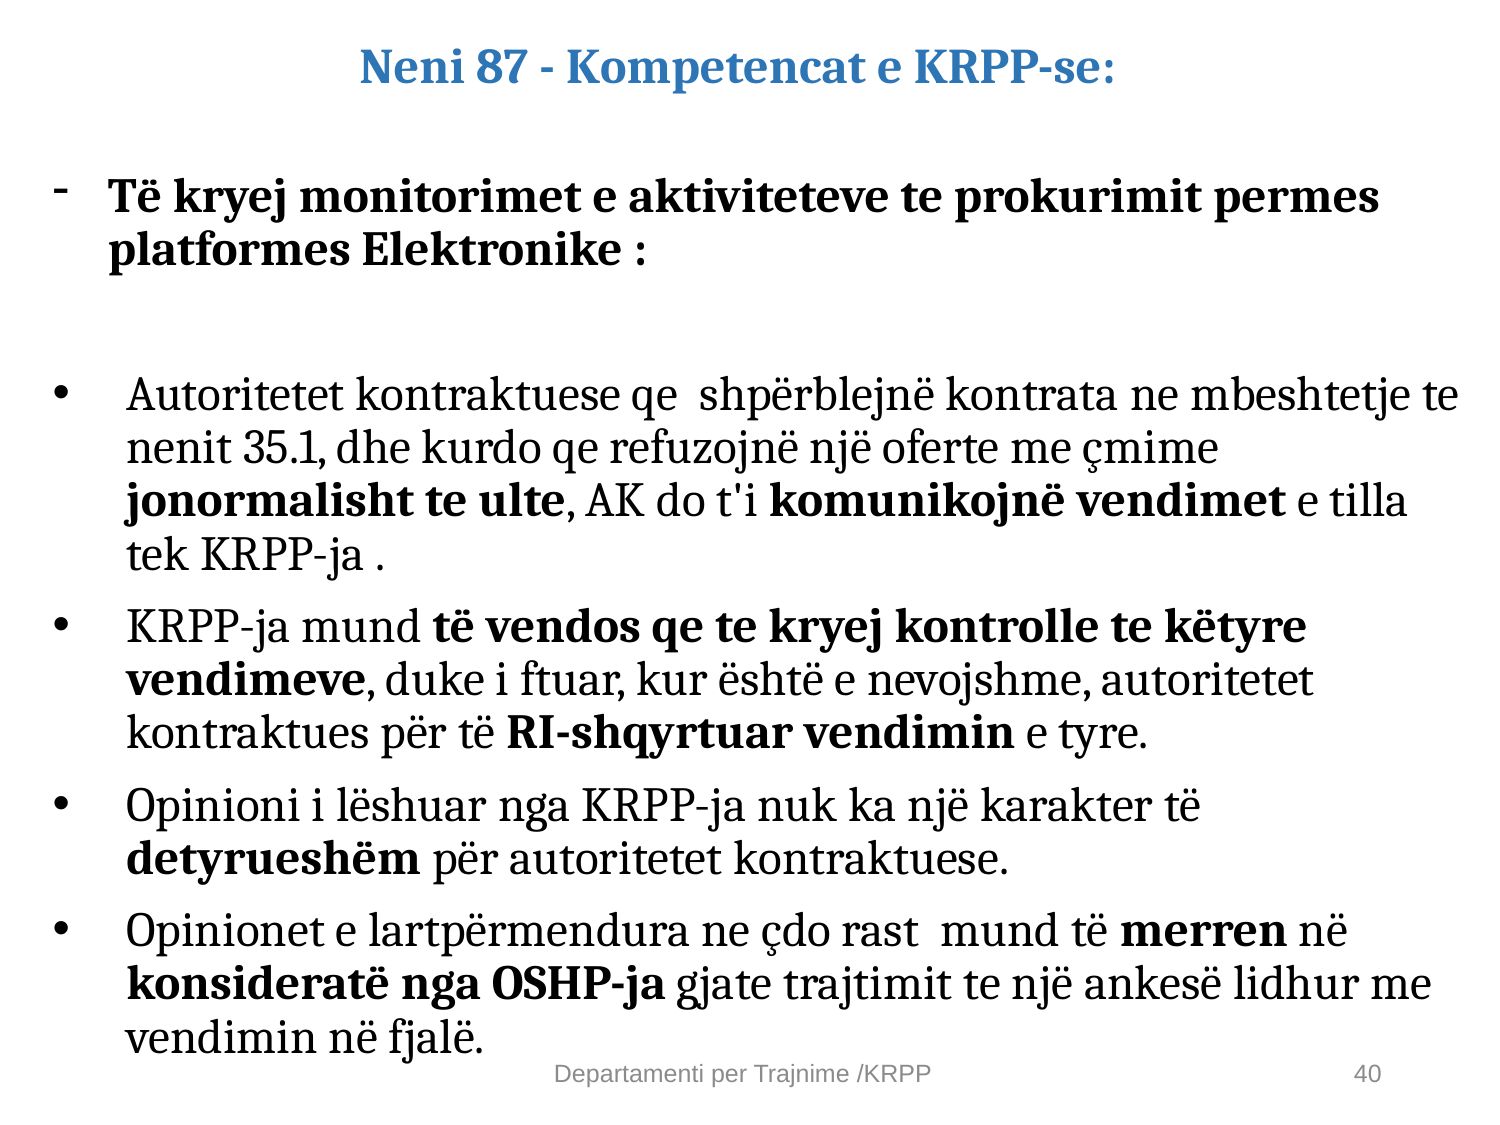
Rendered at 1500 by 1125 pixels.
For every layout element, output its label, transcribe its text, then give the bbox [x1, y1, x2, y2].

subtitle Të kryej monitorimet e aktiviteteve te prokurimit permes platformes Elektronike : Autoritetet kontraktuese qe shpërblejnë kontrata ne mbeshtetje te nenit 35.1, dhe kurdo qe refuzojnë një oferte me çmime jonormalisht te ulte, AK do t'i komunikojnë vendimet e tilla tek KRPP-ja . KRPP-ja mund të vendos qe te kryej kontrolle te këtyre vendimeve, duke i ftuar, kur është e nevojshme, autoritetet kontraktues për të RI-shqyrtuar vendimin e tyre. Opinioni i lëshuar nga KRPP-ja nuk ka një karakter të detyrueshëm për autoritetet kontraktuese. Opinionet e lartpërmendura ne çdo rast mund të merren në konsideratë nga OSHP-ja gjate trajtimit te një ankesë lidhur me vendimin në fjalë. [37, 162, 1475, 1075]
slide_number 40 [1059, 1042, 1397, 1103]
footer Departamenti per Trajnime /KRPP [496, 1042, 1004, 1103]
title Neni 87 - Kompetencat e KRPP-se: [99, 0, 1375, 102]
